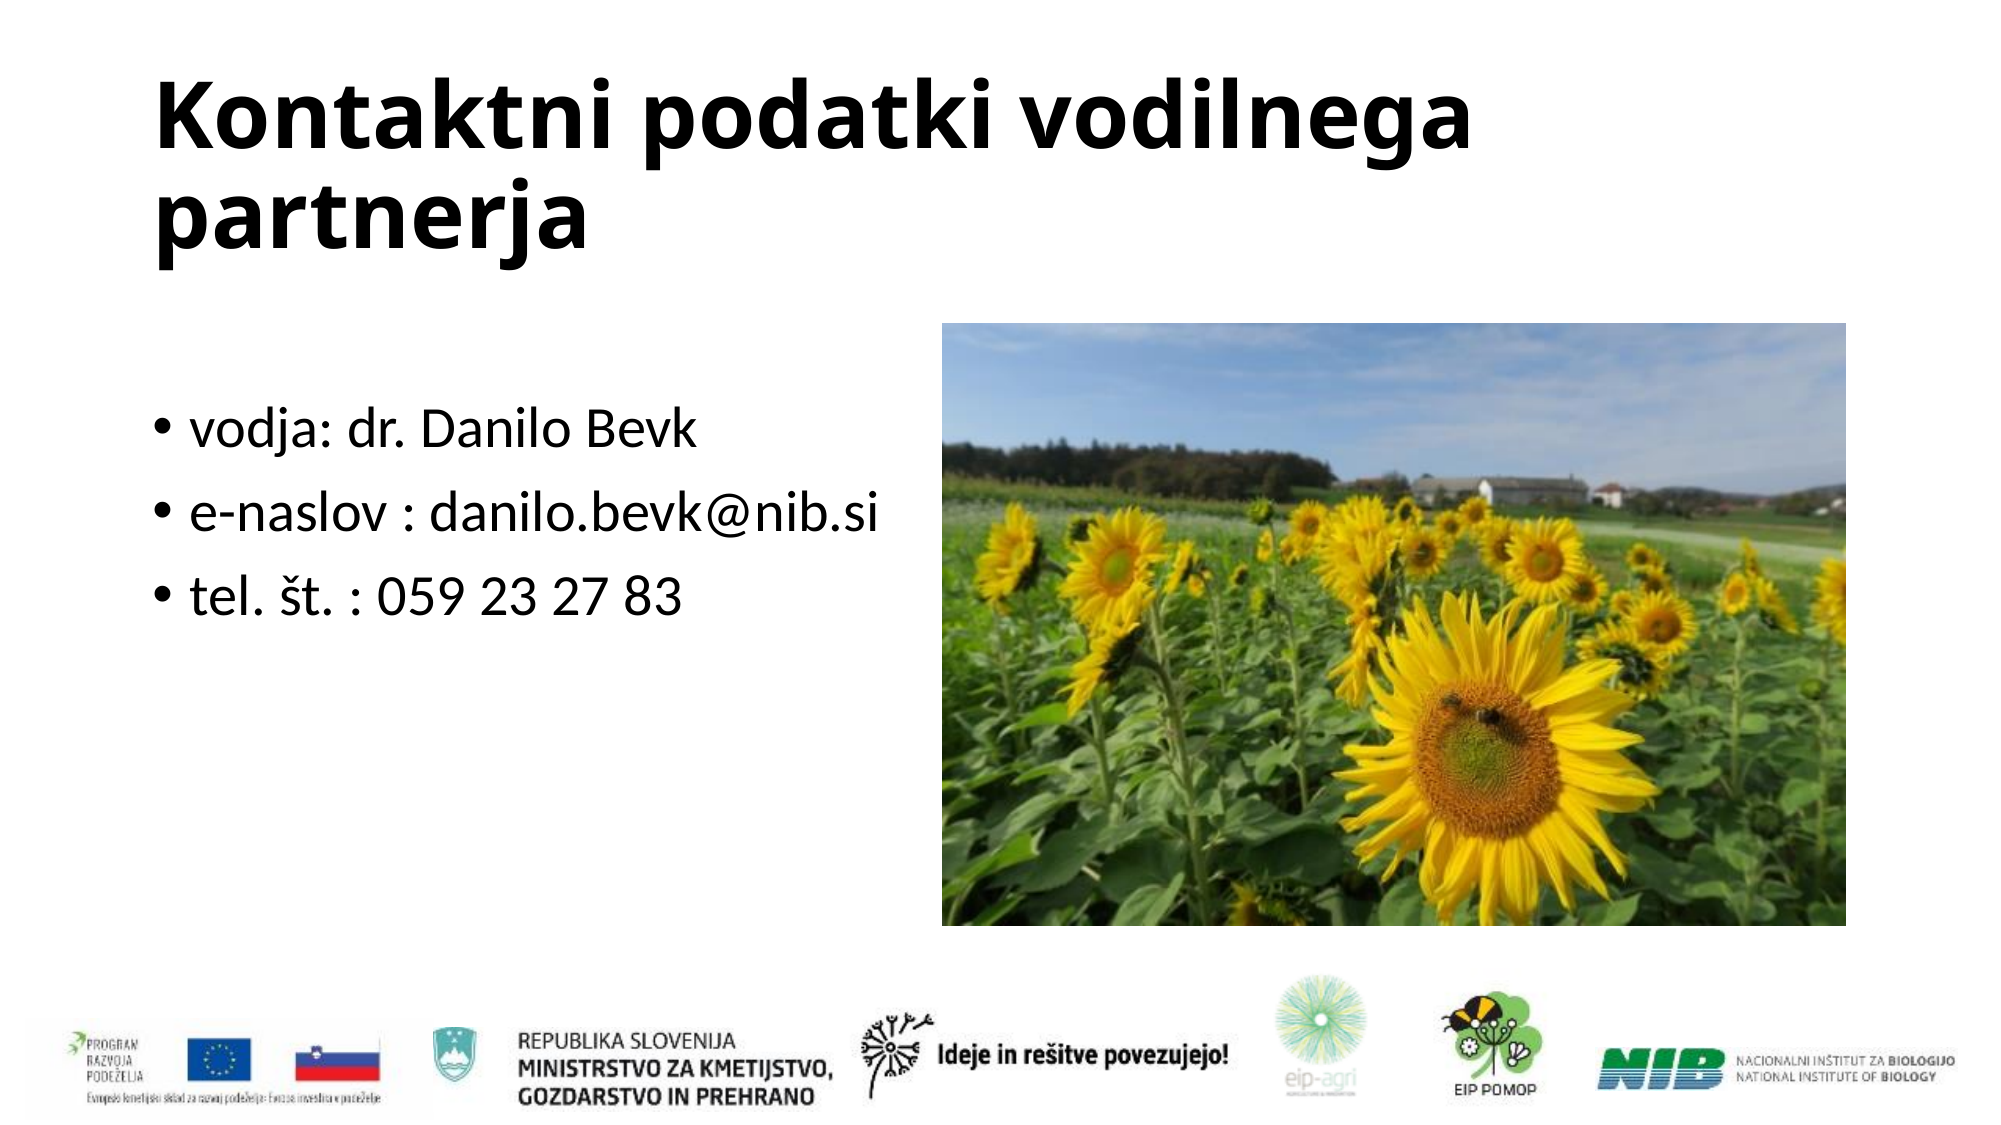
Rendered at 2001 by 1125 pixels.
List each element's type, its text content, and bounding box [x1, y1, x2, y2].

picture [1594, 1047, 1958, 1091]
picture [1421, 968, 1572, 1119]
title Kontaktni podatki vodilnega partnerja [137, 59, 1863, 278]
list vodja: dr. Danilo Bevk e-naslov : danilo.bevk@nib.si tel. št. : 059 23 27 83 [137, 299, 1863, 1014]
picture [25, 1018, 834, 1120]
picture [838, 963, 1398, 1125]
picture [942, 323, 1846, 926]
